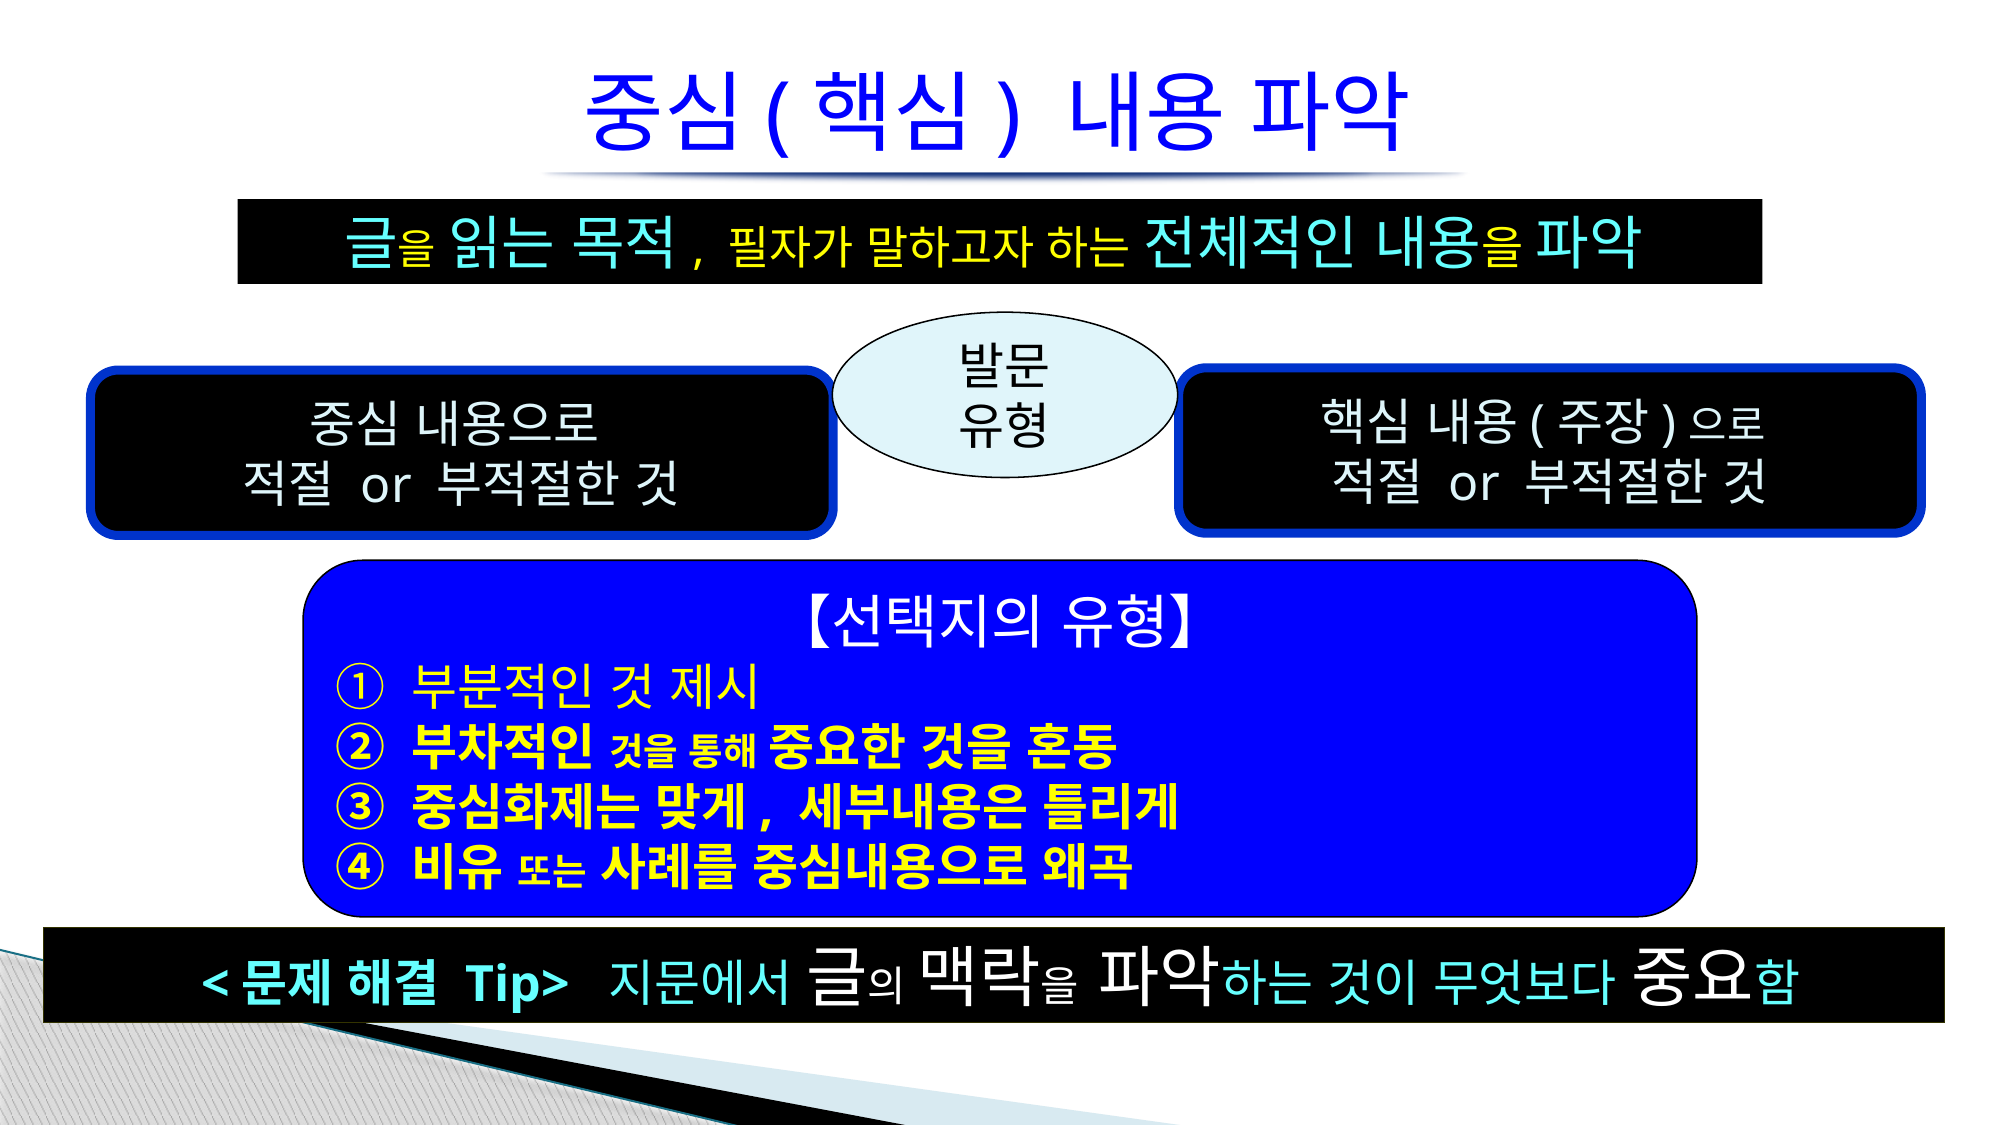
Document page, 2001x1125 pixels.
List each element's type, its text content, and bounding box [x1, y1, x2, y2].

text_box <문제 해결 Tip> 지문에서 글의 맥락을 파악하는 것이 무엇보다 중요함 [43, 927, 1945, 1023]
text_box 【선택지의 유형】 ① 부분적인 것 제시 ② 부차적인 것을 통해 중요한 것을 혼동 ③ 중심화제는 맞게, 세부내용은 틀리게 ④ 비유 또는 사례를 중심내용으로 왜곡 [303, 560, 1697, 917]
text_box 글을 읽는 목적, 필자가 말하고자 하는 전체적인 내용을 파악 [237, 199, 1763, 284]
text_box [521, 49, 1478, 197]
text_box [90, 311, 1922, 536]
